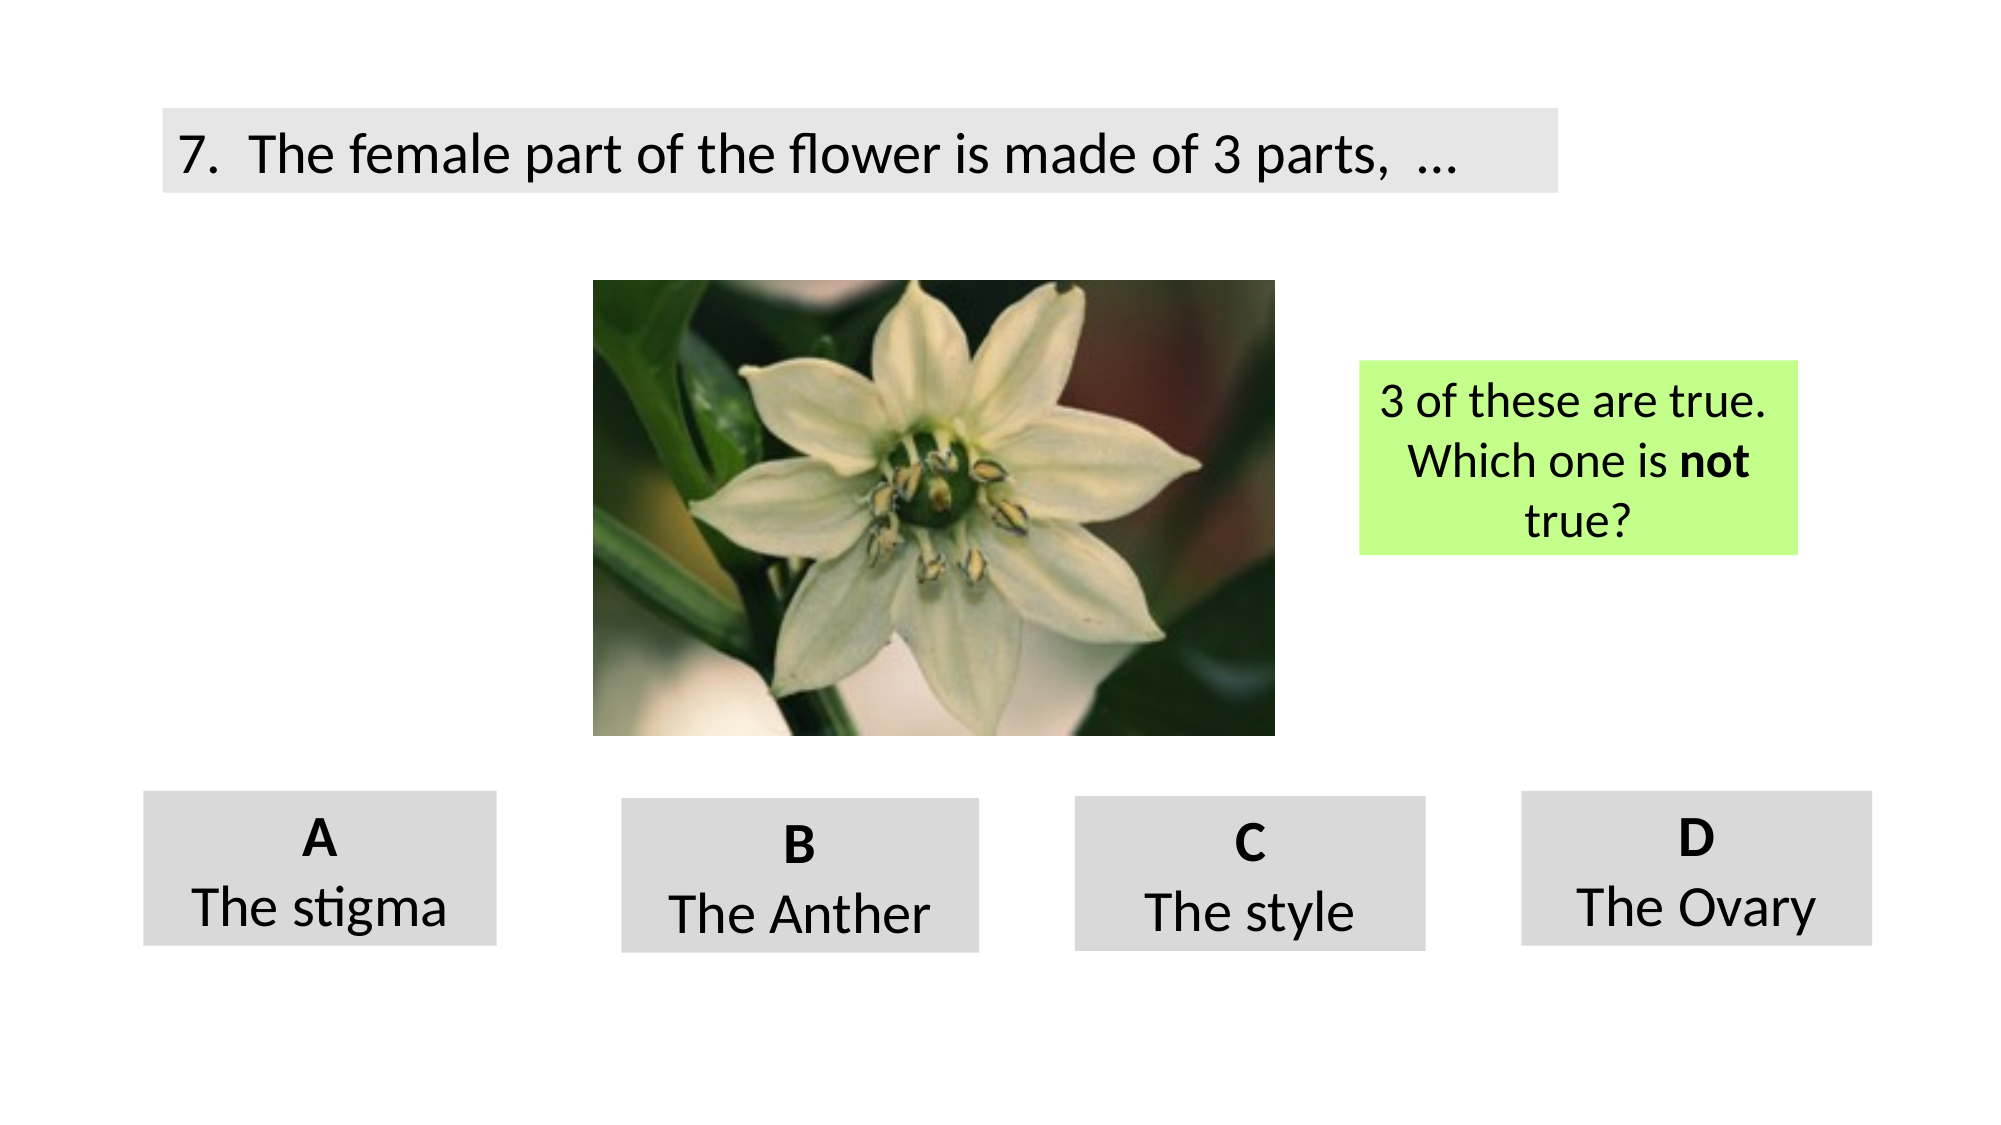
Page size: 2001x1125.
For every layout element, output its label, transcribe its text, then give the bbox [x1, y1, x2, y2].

picture [592, 280, 1275, 736]
text_box A The stigma [143, 790, 497, 946]
text_box B The Anther [621, 798, 980, 953]
text_box 3 of these are true. Which one is not true? [1359, 360, 1798, 556]
text_box C The style [1074, 796, 1426, 951]
text_box D The Ovary [1521, 790, 1873, 946]
text_box 7. The female part of the flower is made of 3 parts, … [162, 107, 1559, 193]
